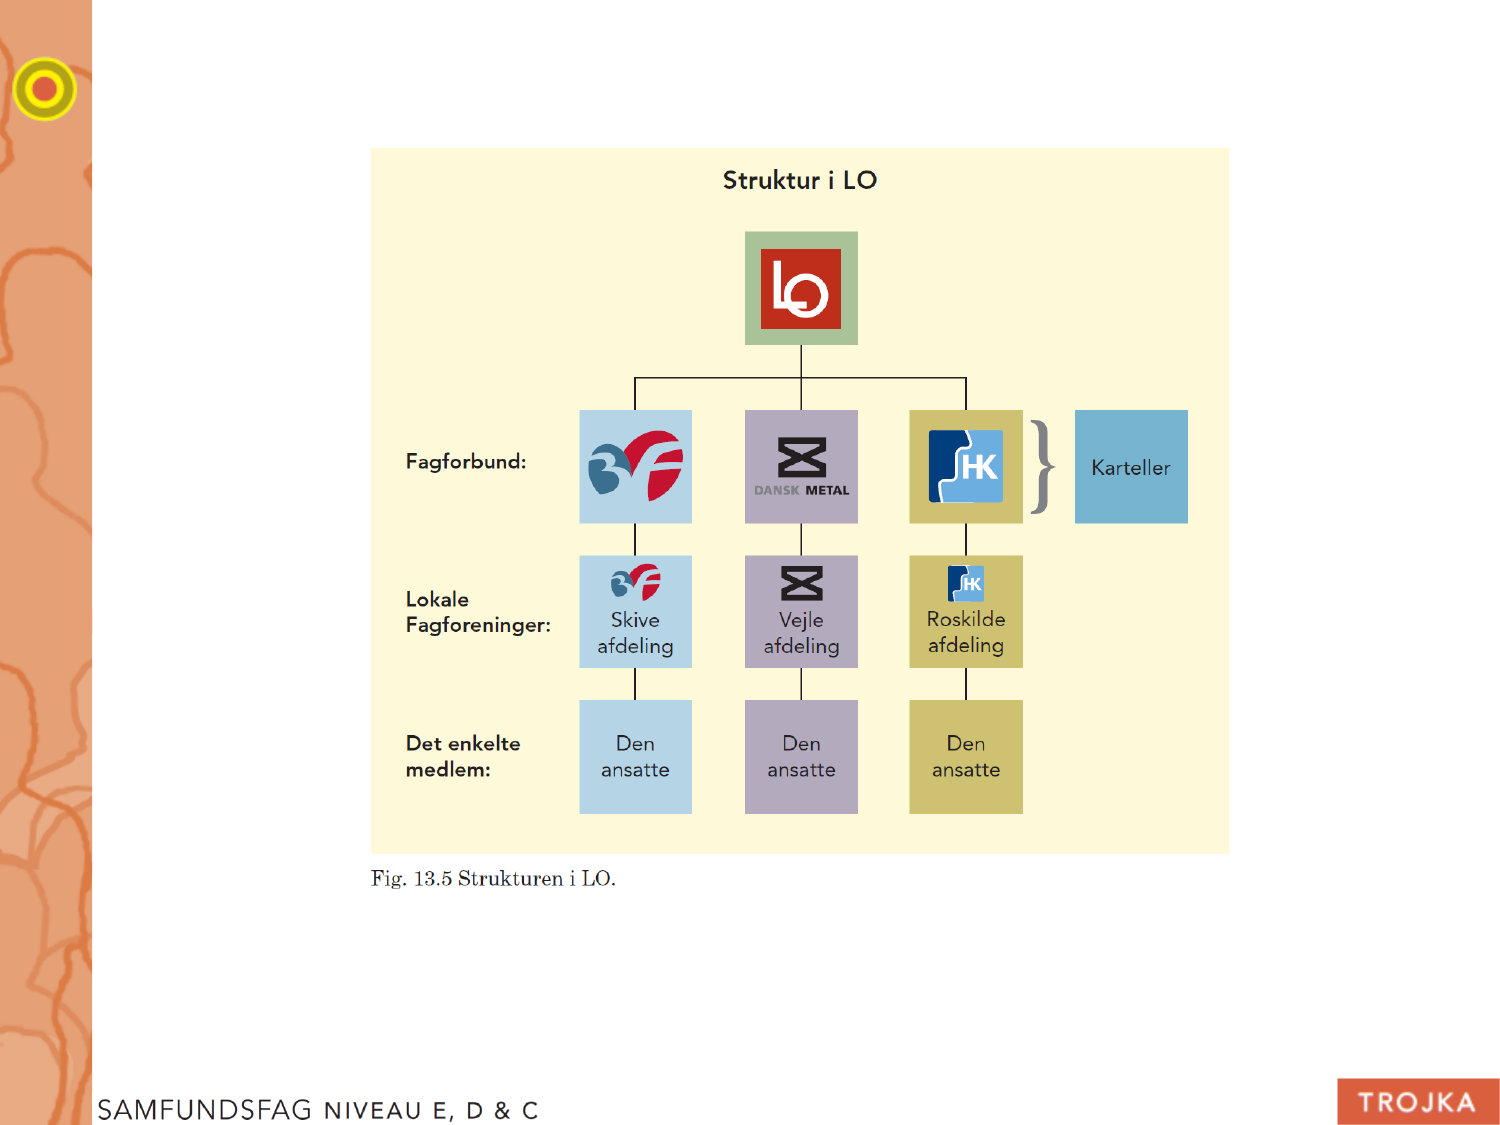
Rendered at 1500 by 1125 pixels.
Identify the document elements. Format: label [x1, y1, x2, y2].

picture [371, 148, 1230, 892]
picture [1338, 1079, 1499, 1124]
picture [0, 0, 316, 1125]
picture [319, 1093, 545, 1125]
